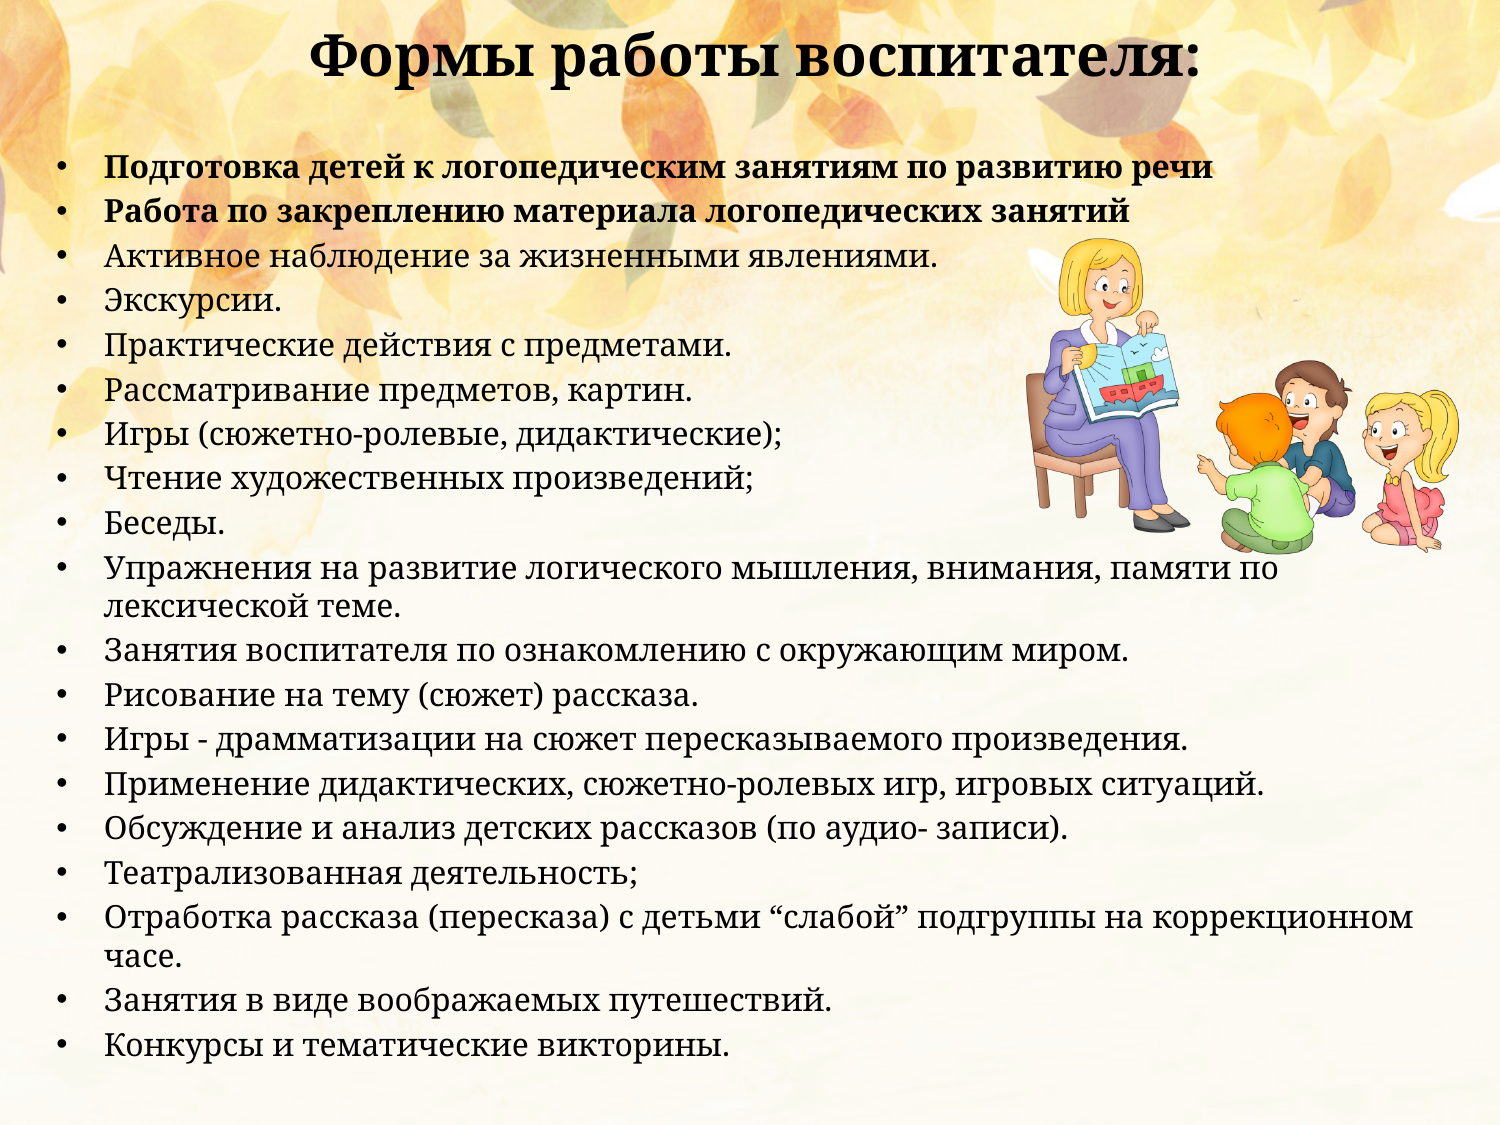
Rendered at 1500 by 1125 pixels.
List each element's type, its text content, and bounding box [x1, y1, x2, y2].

list Подготовка детей к логопедическим занятиям по развитию речи Работа по закреплению материала логопедических занятий Активное наблюдение за жизненными явлениями. Экскурсии. Практические действия с предметами. Рассматривание предметов, картин. Игры (сюжетно-ролевые, дидактические); Чтение художественных произведений; Беседы. Упражнения на развитие логического мышления, внимания, памяти по лексической теме. Занятия воспитателя по ознакомлению с окружающим миром. Рисование на тему (сюжет) рассказа. Игры - драмматизации на сюжет пересказываемого произведения. Применение дидактических, сюжетно-ролевых игр, игровых ситуаций. Обсуждение и анализ детских рассказов (по аудио- записи). Театрализованная деятельность; Отработка рассказа (пересказа) с детьми “слабой” подгруппы на коррекционном часе. Занятия в виде воображаемых путешествий. Конкурсы и тематические викторины. [41, 105, 1477, 1094]
picture [1007, 228, 1477, 563]
title Формы работы воспитателя: [46, 0, 1465, 105]
